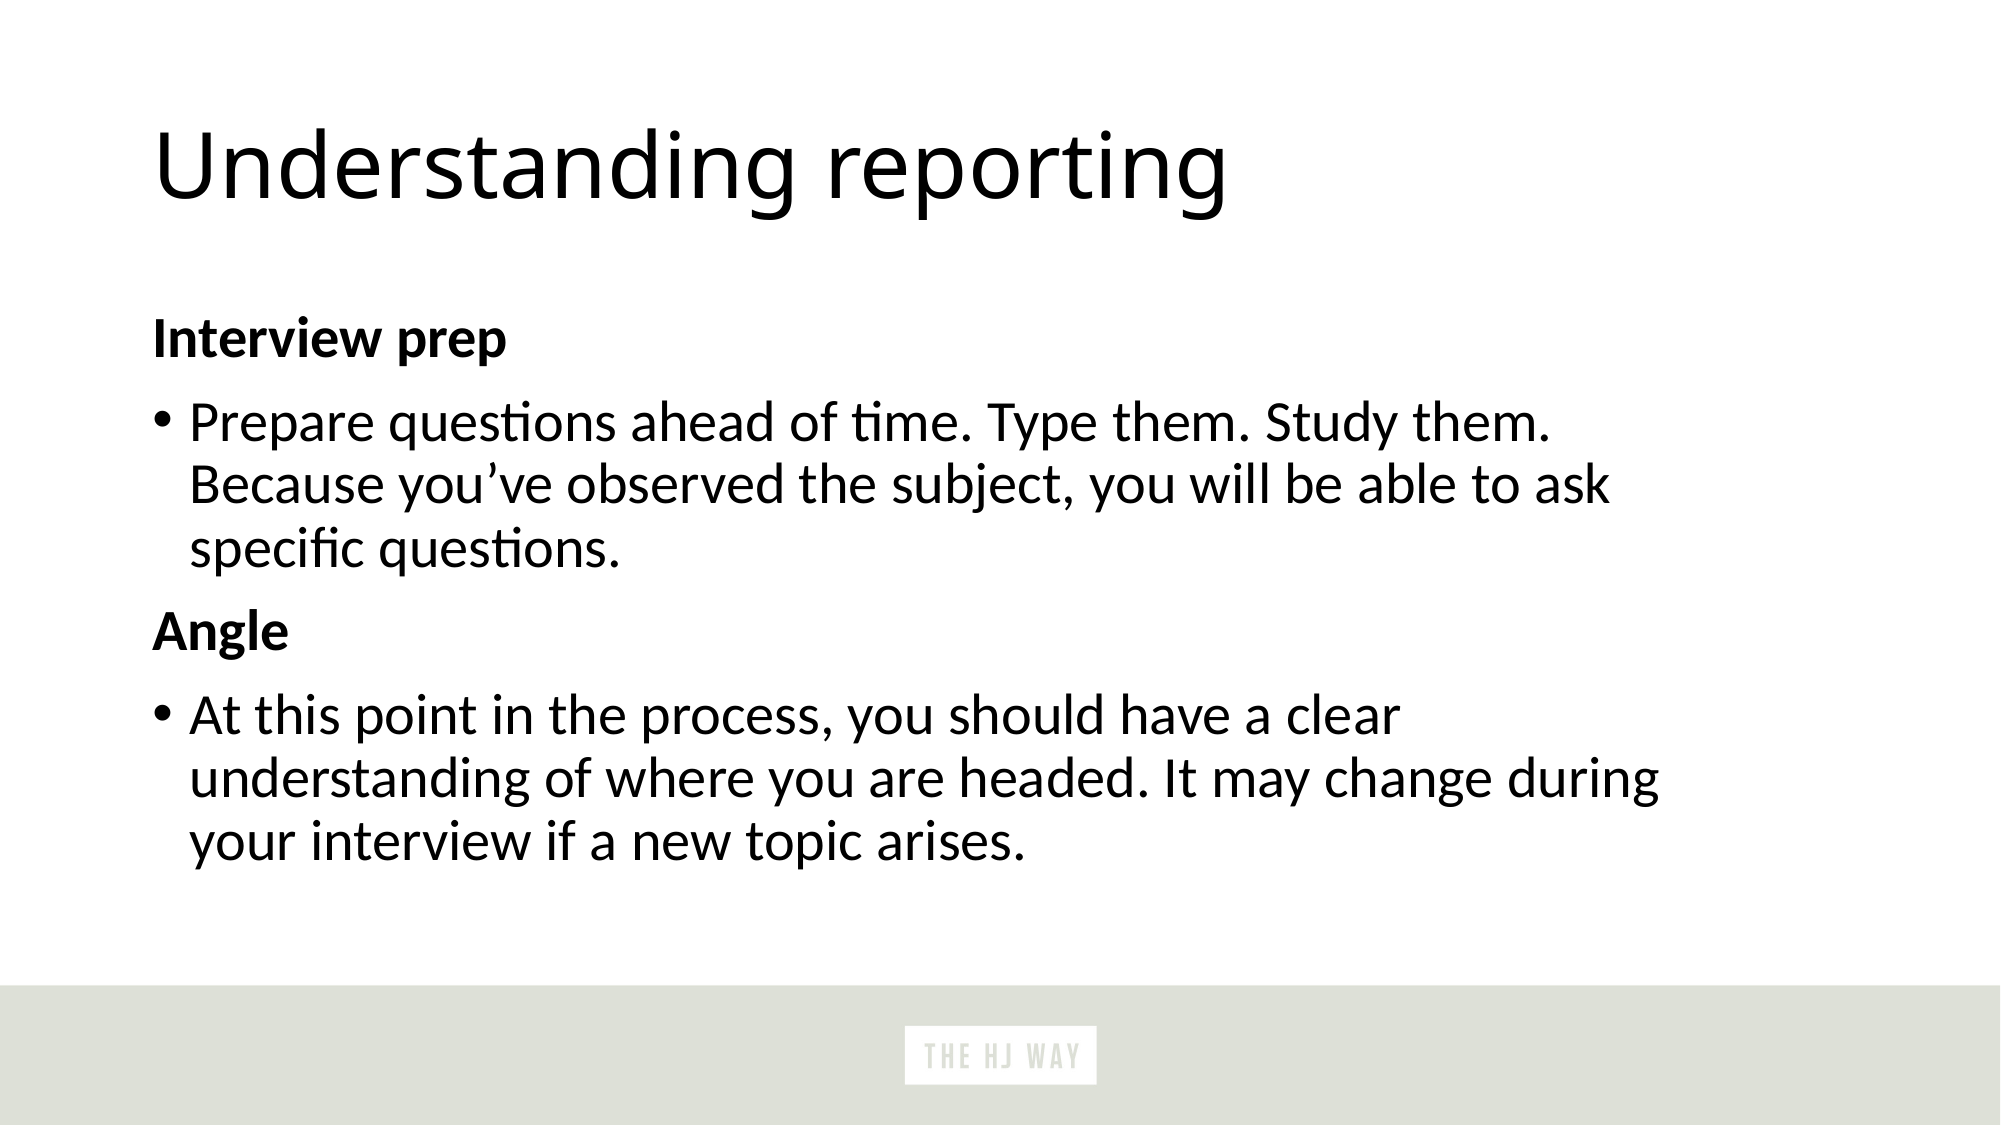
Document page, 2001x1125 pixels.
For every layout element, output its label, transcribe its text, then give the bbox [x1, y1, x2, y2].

title Understanding reporting [137, 59, 1863, 278]
list Interview prep Prepare questions ahead of time. Type them. Study them. Because you’ve observed the subject, you will be able to ask specific questions. Angle At this point in the process, you should have a clear understanding of where you are headed. It may change during your interview if a new topic arises. [137, 299, 1759, 1014]
picture [0, 0, 2001, 1125]
